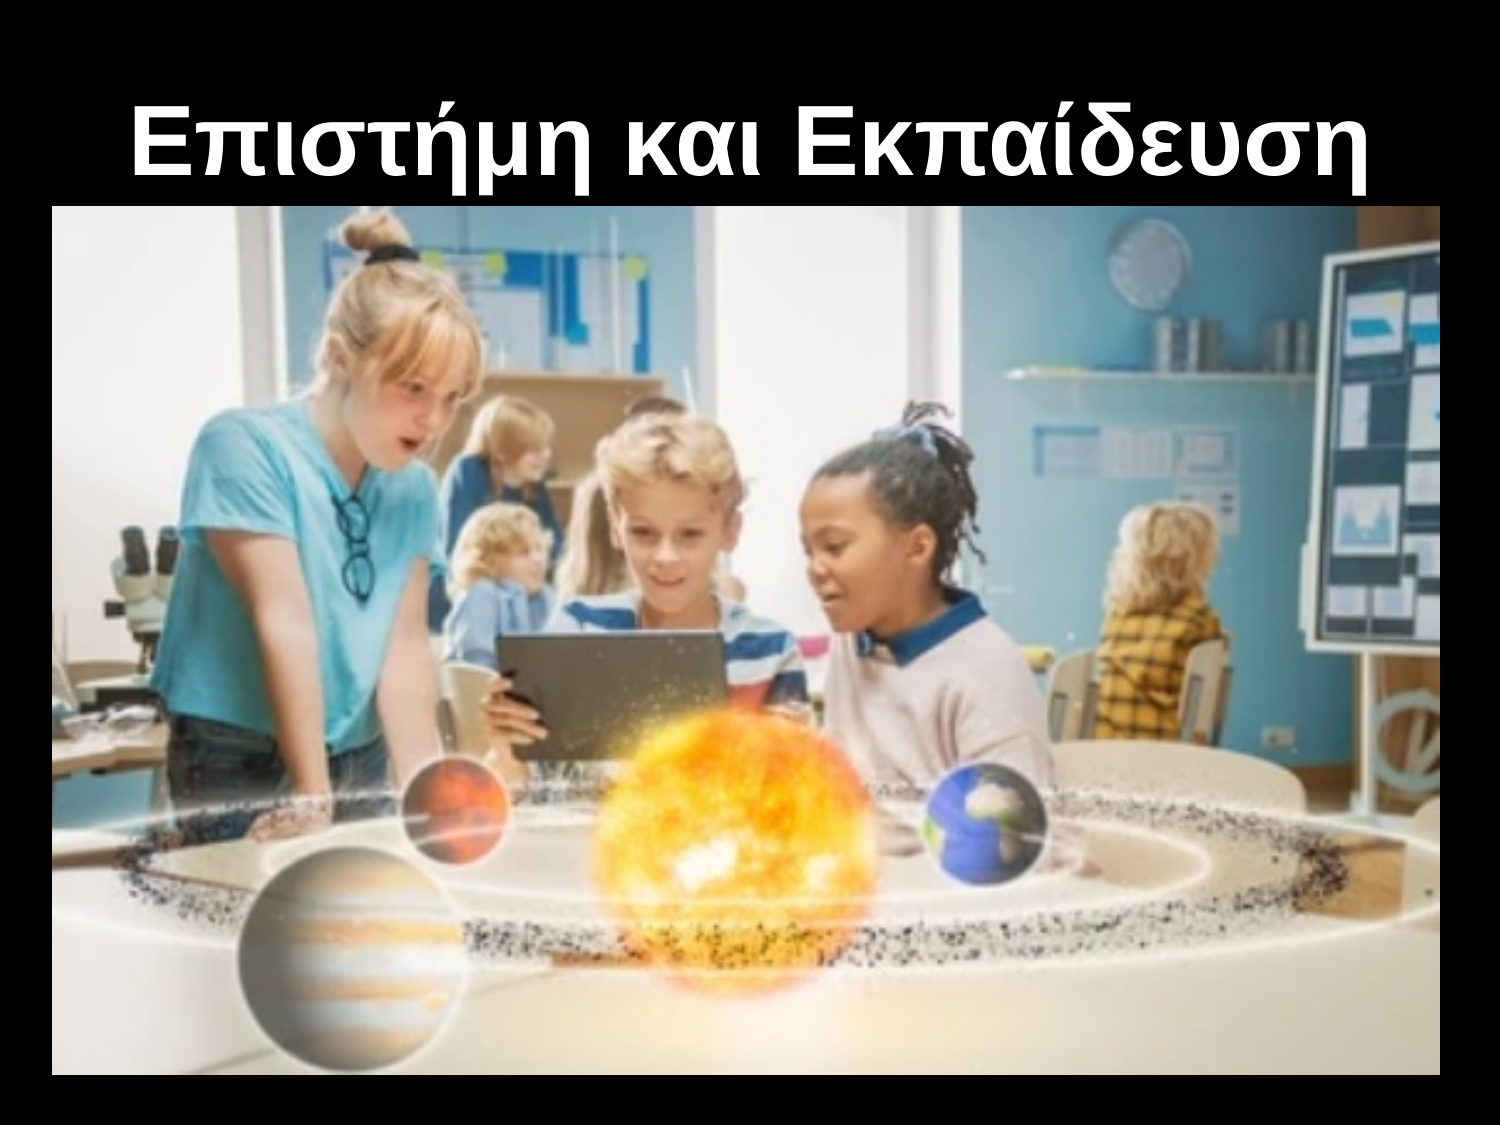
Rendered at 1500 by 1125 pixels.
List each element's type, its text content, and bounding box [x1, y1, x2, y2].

picture [52, 206, 1440, 1076]
text_box Επιστήμη και Εκπαίδευση [113, 50, 1500, 203]
